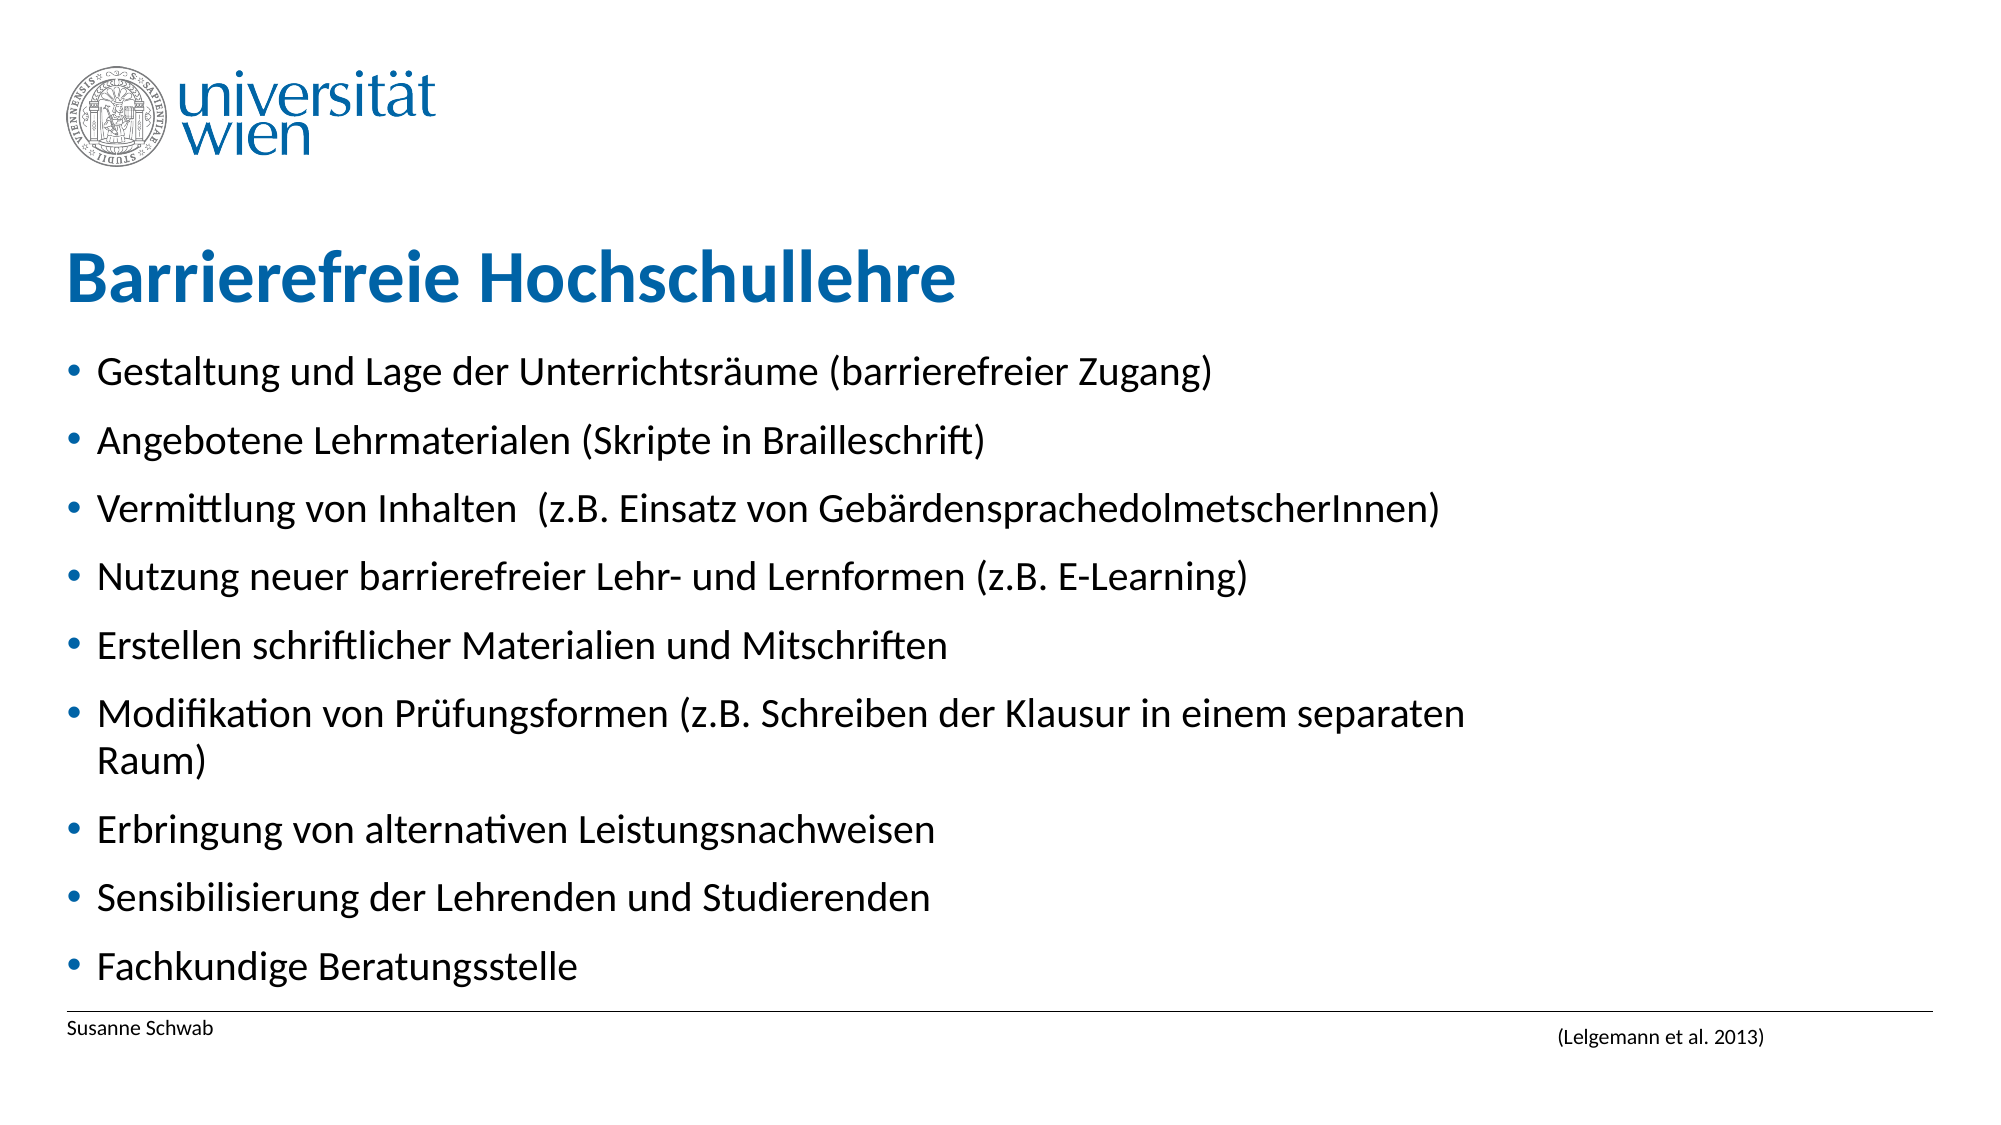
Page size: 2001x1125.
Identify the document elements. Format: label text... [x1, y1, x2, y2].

picture [66, 66, 436, 167]
text_box Susanne Schwab [66, 1013, 1347, 1074]
footer (Lelgemann et al. 2013) [1557, 1022, 1976, 1083]
title Barrierefreie Hochschullehre [66, 184, 1467, 319]
list Gestaltung und Lage der Unterrichtsräume (barrierefreier Zugang) Angebotene Lehrmaterialen (Skripte in Brailleschrift) Vermittlung von Inhalten (z.B. Einsatz von GebärdensprachedolmetscherInnen) Nutzung neuer barrierefreier Lehr- und Lernformen (z.B. E-Learning) Erstellen schriftlicher Materialien und Mitschriften Modifikation von Prüfungsformen (z.B. Schreiben der Klausur in einem separaten Raum) Erbringung von alternativen Leistungsnachweisen Sensibilisierung der Lehrenden und Studierenden Fachkundige Beratungsstelle [66, 347, 1467, 968]
